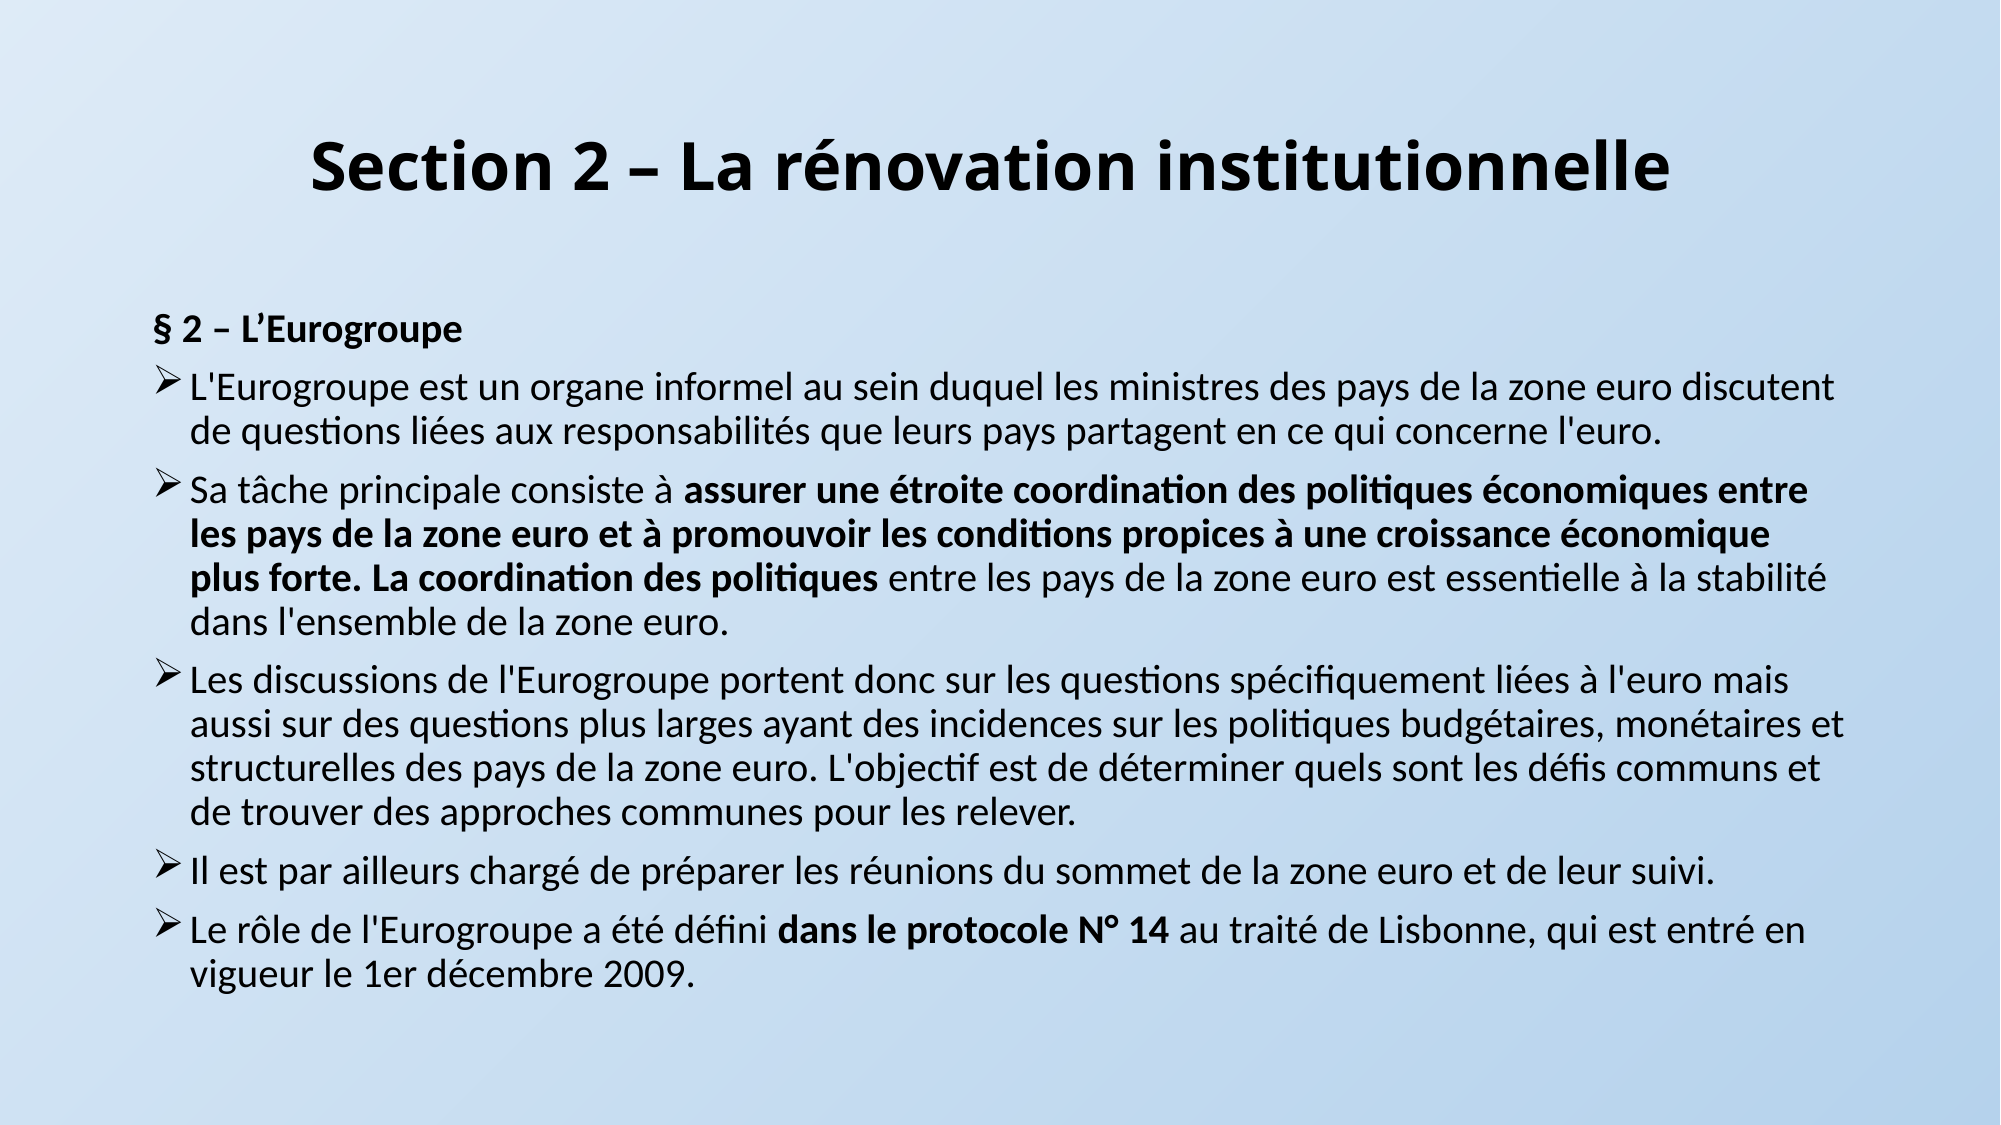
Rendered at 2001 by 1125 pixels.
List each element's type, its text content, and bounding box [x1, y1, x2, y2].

title Section 2 – La rénovation institutionnelle [137, 59, 1863, 278]
list § 2 – L’Eurogroupe L'Eurogroupe est un organe informel au sein duquel les ministres des pays de la zone euro discutent de questions liées aux responsabilités que leurs pays partagent en ce qui concerne l'euro. Sa tâche principale consiste à assurer une étroite coordination des politiques économiques entre les pays de la zone euro et à promouvoir les conditions propices à une croissance économique plus forte. La coordination des politiques entre les pays de la zone euro est essentielle à la stabilité dans l'ensemble de la zone euro. Les discussions de l'Eurogroupe portent donc sur les questions spécifiquement liées à l'euro mais aussi sur des questions plus larges ayant des incidences sur les politiques budgétaires, monétaires et structurelles des pays de la zone euro. L'objectif est de déterminer quels sont les défis communs et de trouver des approches communes pour les relever. Il est par ailleurs chargé de préparer les réunions du sommet de la zone euro et de leur suivi. Le rôle de l'Eurogroupe a été défini dans le protocole N° 14 au traité de Lisbonne, qui est entré en vigueur le 1er décembre 2009. [137, 299, 1863, 1014]
